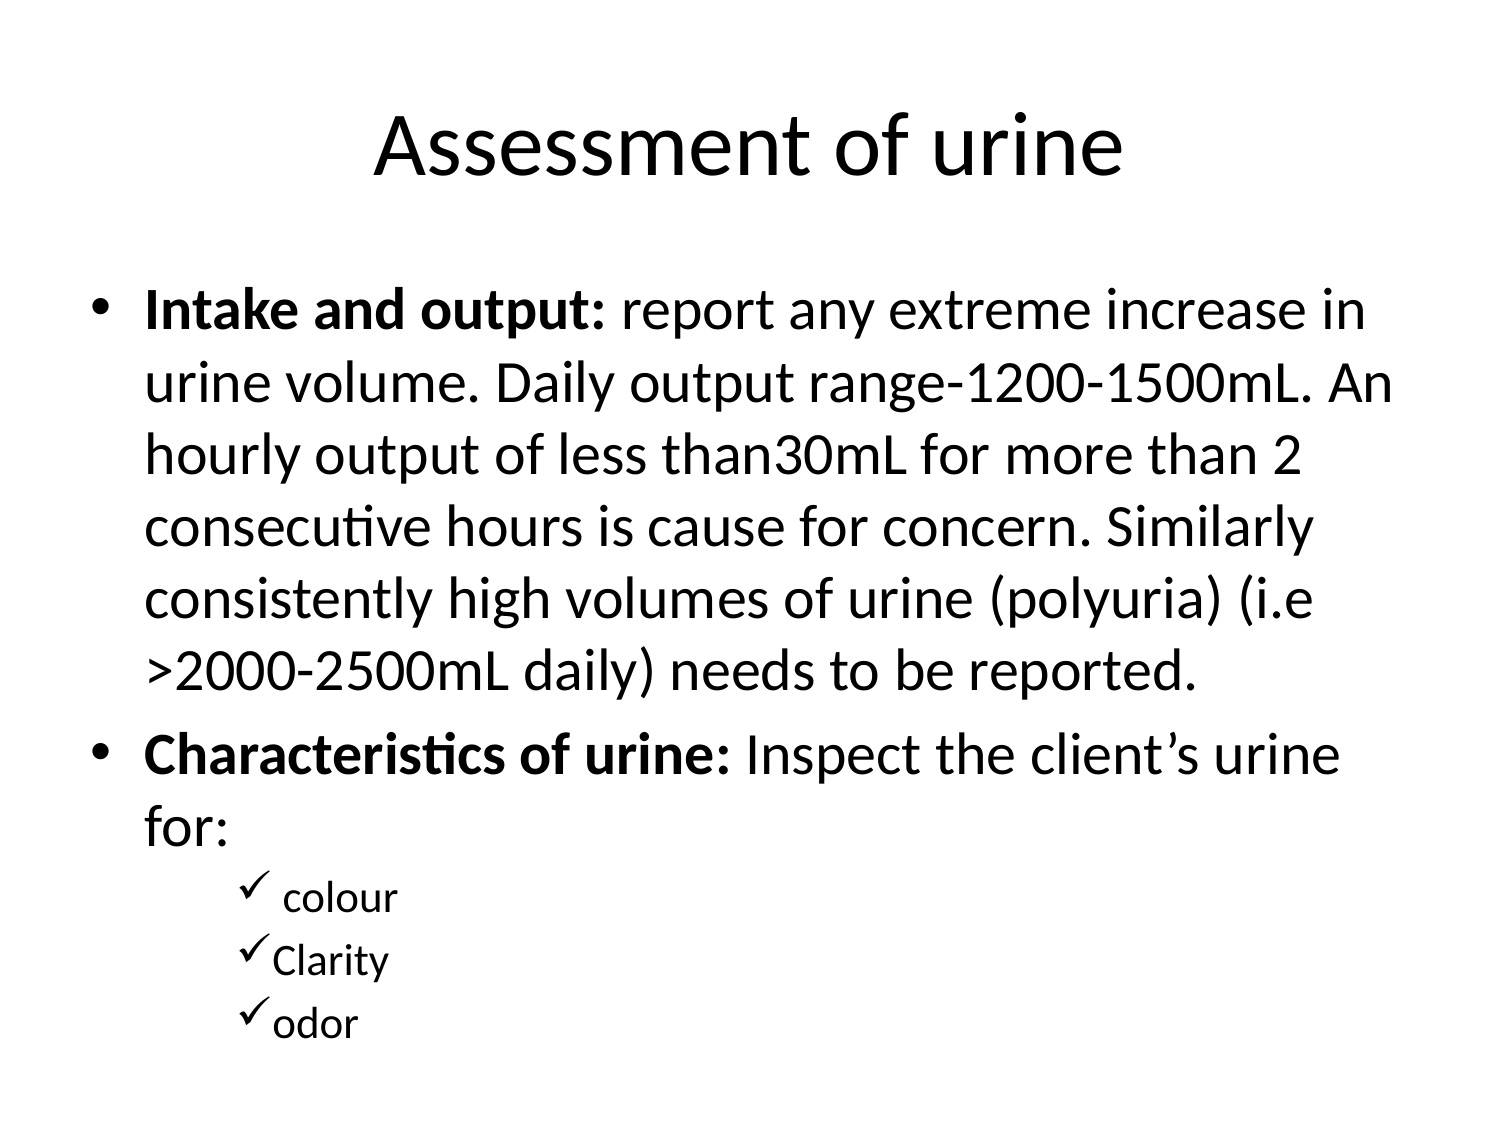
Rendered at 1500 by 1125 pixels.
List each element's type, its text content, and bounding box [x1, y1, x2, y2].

list Intake and output: report any extreme increase in urine volume. Daily output range-1200-1500mL. An hourly output of less than30mL for more than 2 consecutive hours is cause for concern. Similarly consistently high volumes of urine (polyuria) (i.e >2000-2500mL daily) needs to be reported. Characteristics of urine: Inspect the client’s urine for: colour Clarity odor [75, 262, 1425, 1063]
title Assessment of urine [75, 45, 1425, 233]
